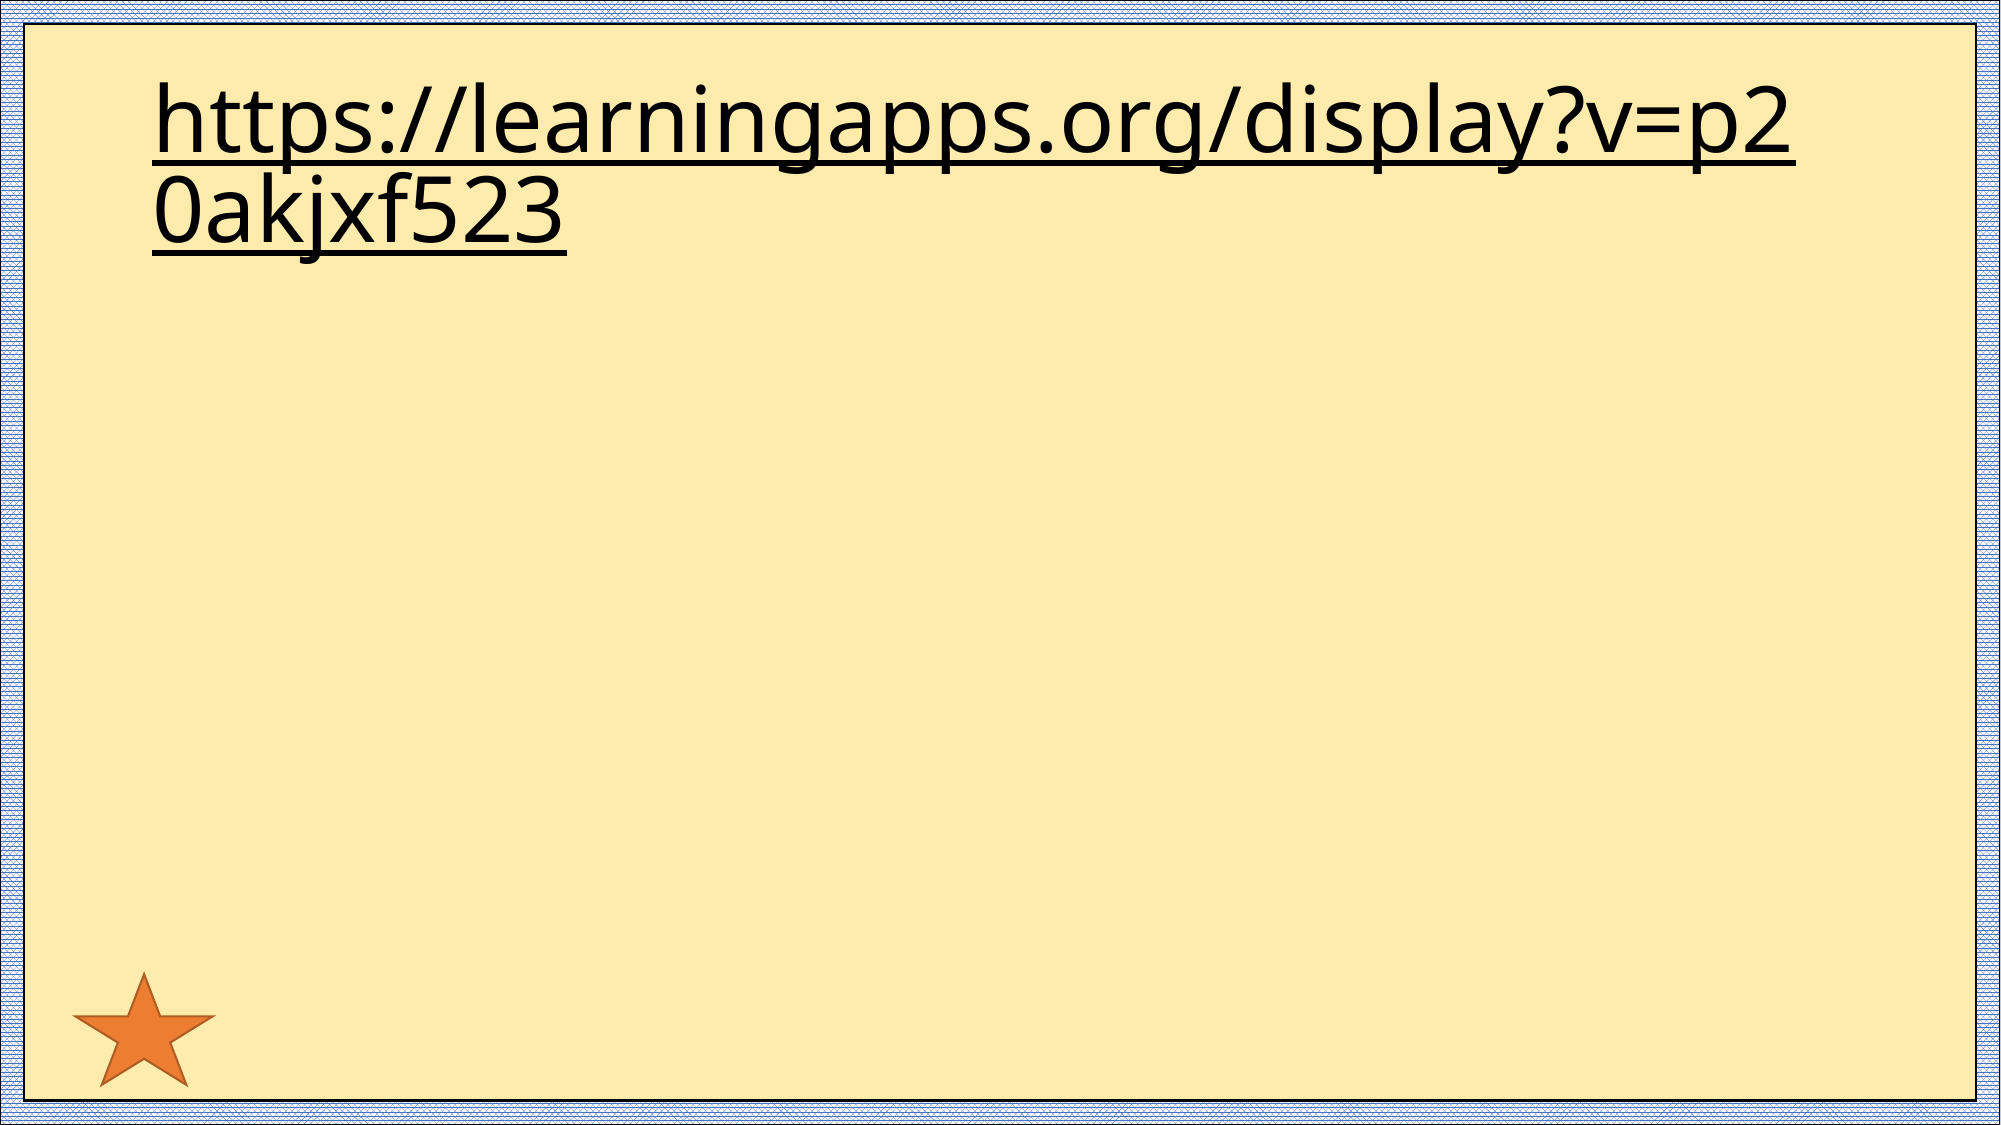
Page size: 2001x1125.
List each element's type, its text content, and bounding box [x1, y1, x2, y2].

title https://learningapps.org/display?v=p20akjxf523 [137, 59, 1863, 278]
text_box [72, 971, 217, 1088]
